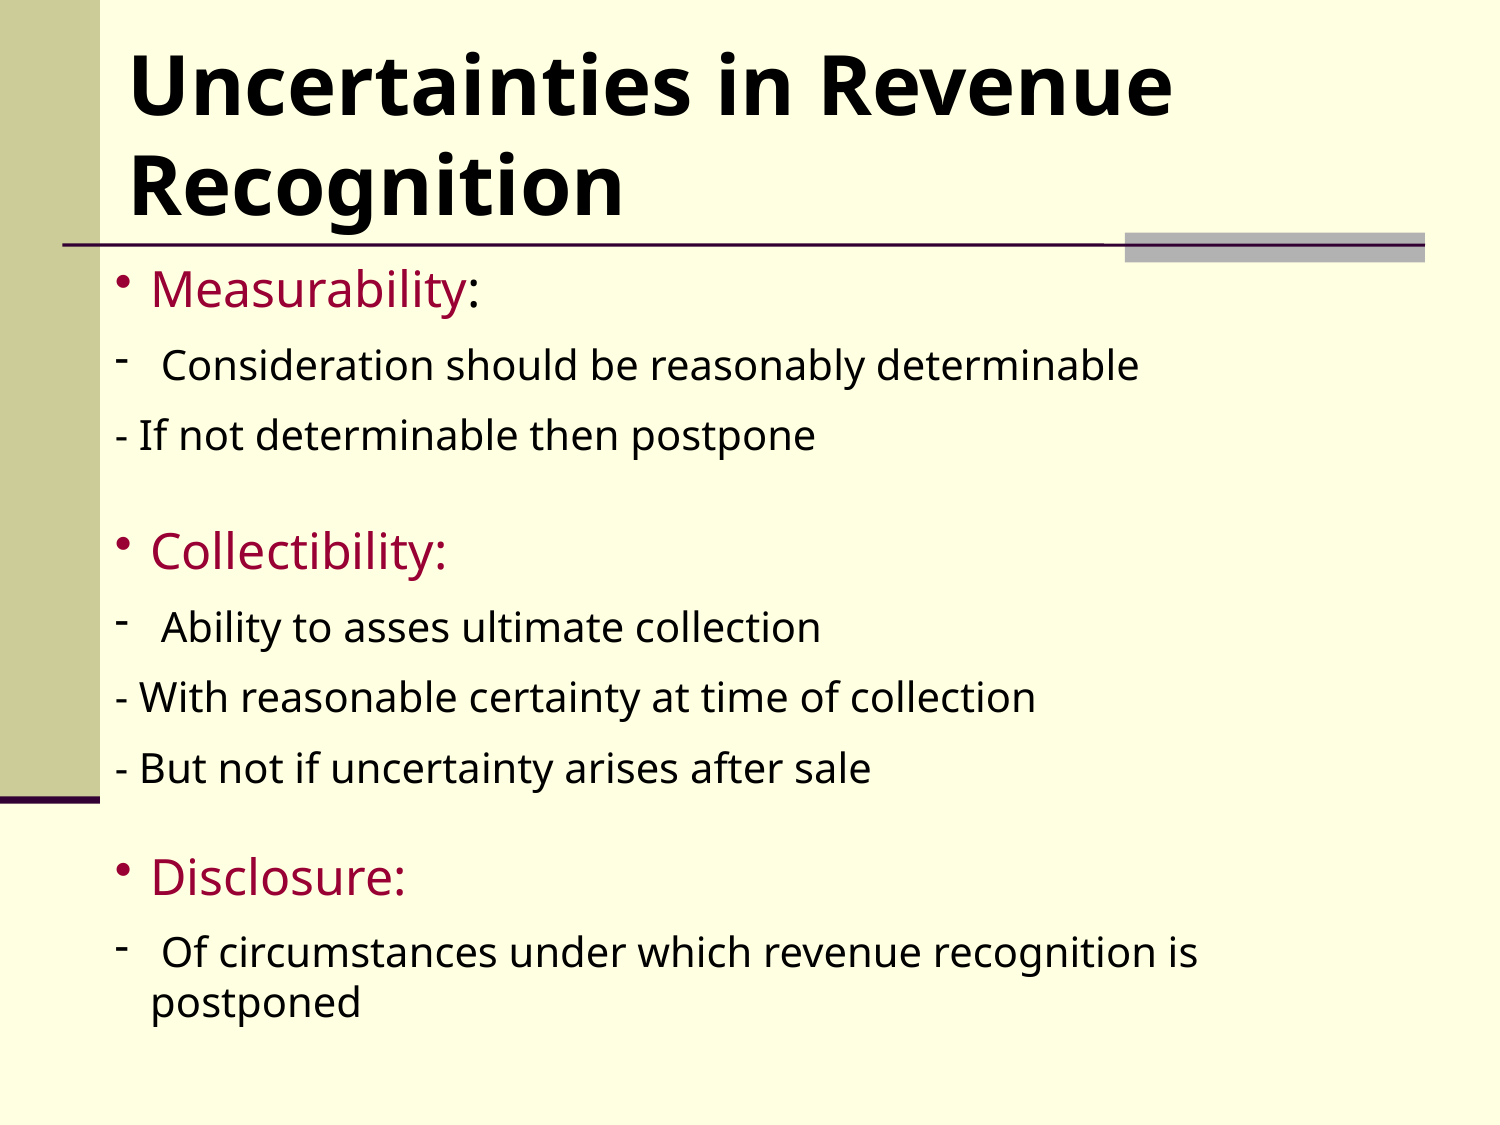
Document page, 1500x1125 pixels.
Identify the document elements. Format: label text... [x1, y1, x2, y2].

text_box Uncertainties in Revenue Recognition [112, 24, 1500, 240]
text_box Measurability: Consideration should be reasonably determinable - If not determinable then postpone Collectibility: Ability to asses ultimate collection - With reasonable certainty at time of collection - But not if uncertainty arises after sale Disclosure: Of circumstances under which revenue recognition is postponed [99, 249, 1400, 1034]
